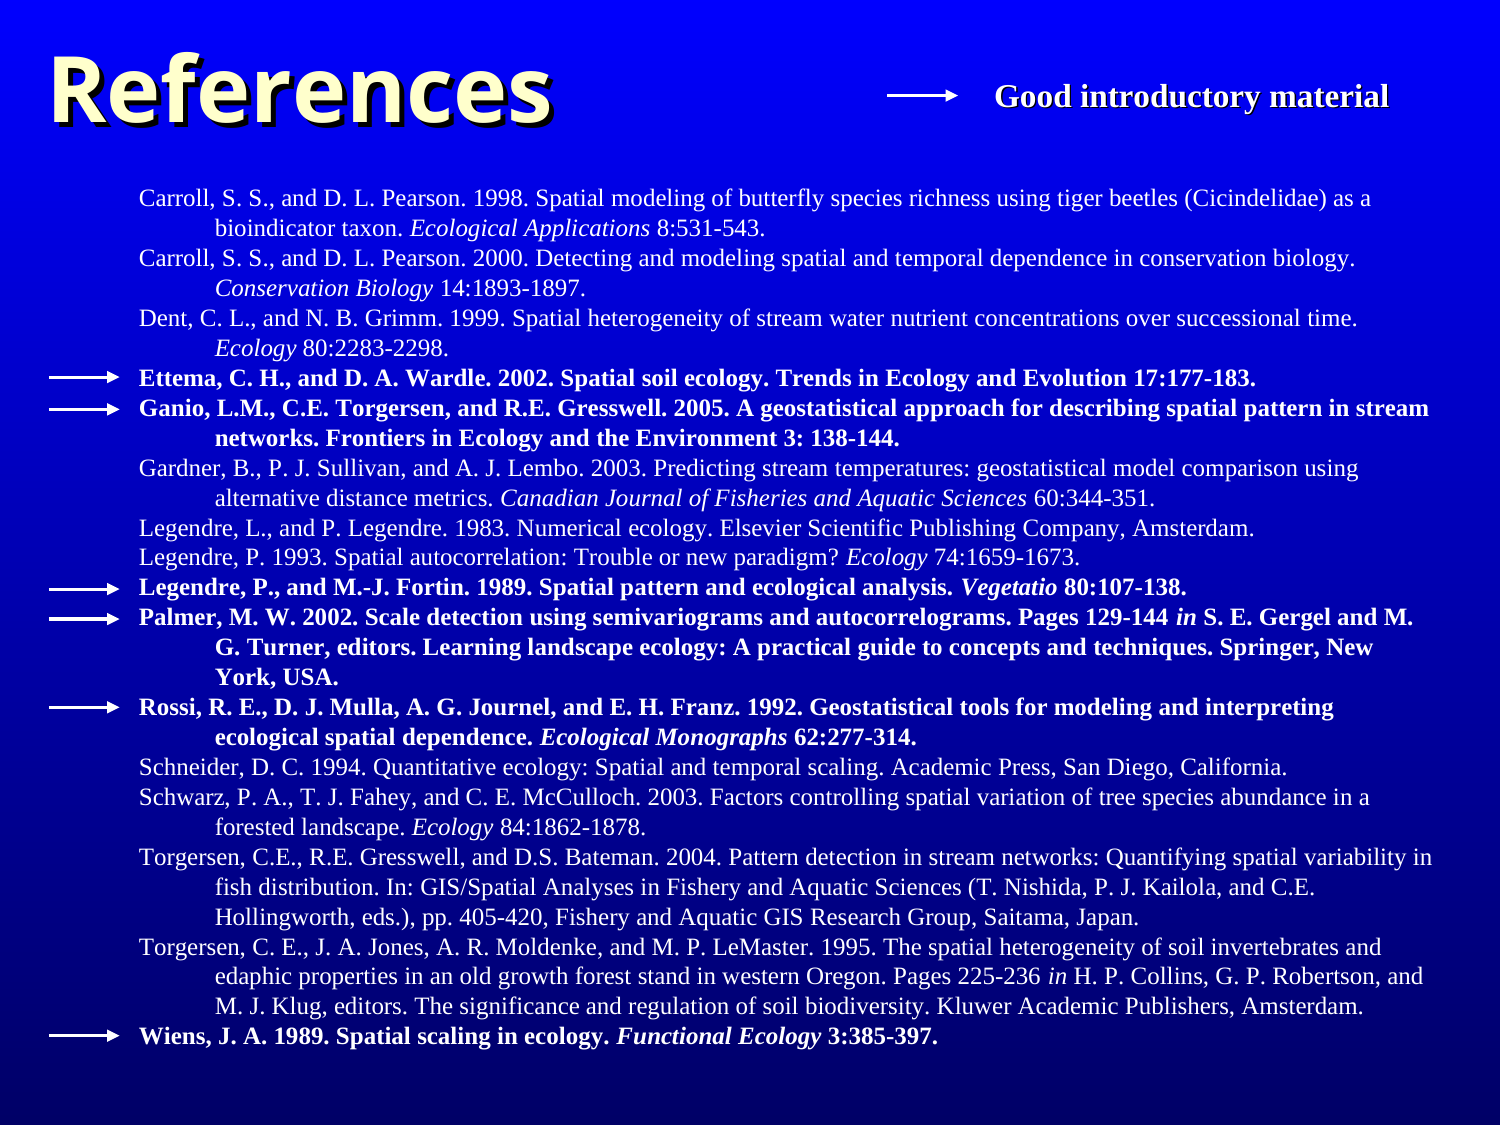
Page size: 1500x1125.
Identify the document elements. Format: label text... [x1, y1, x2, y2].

text_box References [31, 23, 1461, 149]
text_box Good introductory material [979, 66, 1405, 122]
text_box [48, 612, 120, 626]
text_box Carroll, S. S., and D. L. Pearson. 1998. Spatial modeling of butterfly species richness using tiger beetles (Cicindelidae) as a bioindicator taxon. Ecological Applications 8:531-543. Carroll, S. S., and D. L. Pearson. 2000. Detecting and modeling spatial and temporal dependence in conservation biology. Conservation Biology 14:1893-1897. Dent, C. L., and N. B. Grimm. 1999. Spatial heterogeneity of stream water nutrient concentrations over successional time. Ecology 80:2283-2298. Ettema, C. H., and D. A. Wardle. 2002. Spatial soil ecology. Trends in Ecology and Evolution 17:177-183. Ganio, L.M., C.E. Torgersen, and R.E. Gresswell. 2005. A geostatistical approach for describing spatial pattern in stream networks. Frontiers in Ecology and the Environment 3: 138-144. Gardner, B., P. J. Sullivan, and A. J. Lembo. 2003. Predicting stream temperatures: geostatistical model comparison using alternative distance metrics. Canadian Journal of Fisheries and Aquatic Sciences 60:344-351. Legendre, L., and P. Legendre. 1983. Numerical ecology. Elsevier Scientific Publishing Company, Amsterdam. Legendre, P. 1993. Spatial autocorrelation: Trouble or new paradigm? Ecology 74:1659-1673. Legendre, P., and M.-J. Fortin. 1989. Spatial pattern and ecological analysis. Vegetatio 80:107-138. Palmer, M. W. 2002. Scale detection using semivariograms and autocorrelograms. Pages 129-144 in S. E. Gergel and M. G. Turner, editors. Learning landscape ecology: A practical guide to concepts and techniques. Springer, New York, USA. Rossi, R. E., D. J. Mulla, A. G. Journel, and E. H. Franz. 1992. Geostatistical tools for modeling and interpreting ecological spatial dependence. Ecological Monographs 62:277-314. Schneider, D. C. 1994. Quantitative ecology: Spatial and temporal scaling. Academic Press, San Diego, California. Schwarz, P. A., T. J. Fahey, and C. E. McCulloch. 2003. Factors controlling spatial variation of tree species abundance in a forested landscape. Ecology 84:1862-1878. Torgersen, C.E., R.E. Gresswell, and D.S. Bateman. 2004. Pattern detection in stream networks: Quantifying spatial variability in fish distribution. In: GIS/Spatial Analyses in Fishery and Aquatic Sciences (T. Nishida, P. J. Kailola, and C.E. Hollingworth, eds.), pp. 405-420, Fishery and Aquatic GIS Research Group, Saitama, Japan. Torgersen, C. E., J. A. Jones, A. R. Moldenke, and M. P. LeMaster. 1995. The spatial heterogeneity of soil invertebrates and edaphic properties in an old growth forest stand in western Oregon. Pages 225-236 in H. P. Collins, G. P. Robertson, and M. J. Klug, editors. The significance and regulation of soil biodiversity. Kluwer Academic Publishers, Amsterdam. Wiens, J. A. 1989. Spatial scaling in ecology. Functional Ecology 3:385-397. [124, 173, 1456, 1058]
text_box [48, 701, 120, 714]
text_box [48, 582, 120, 596]
text_box [887, 89, 959, 102]
text_box [48, 403, 120, 416]
text_box [48, 1029, 120, 1042]
text_box [48, 370, 120, 384]
